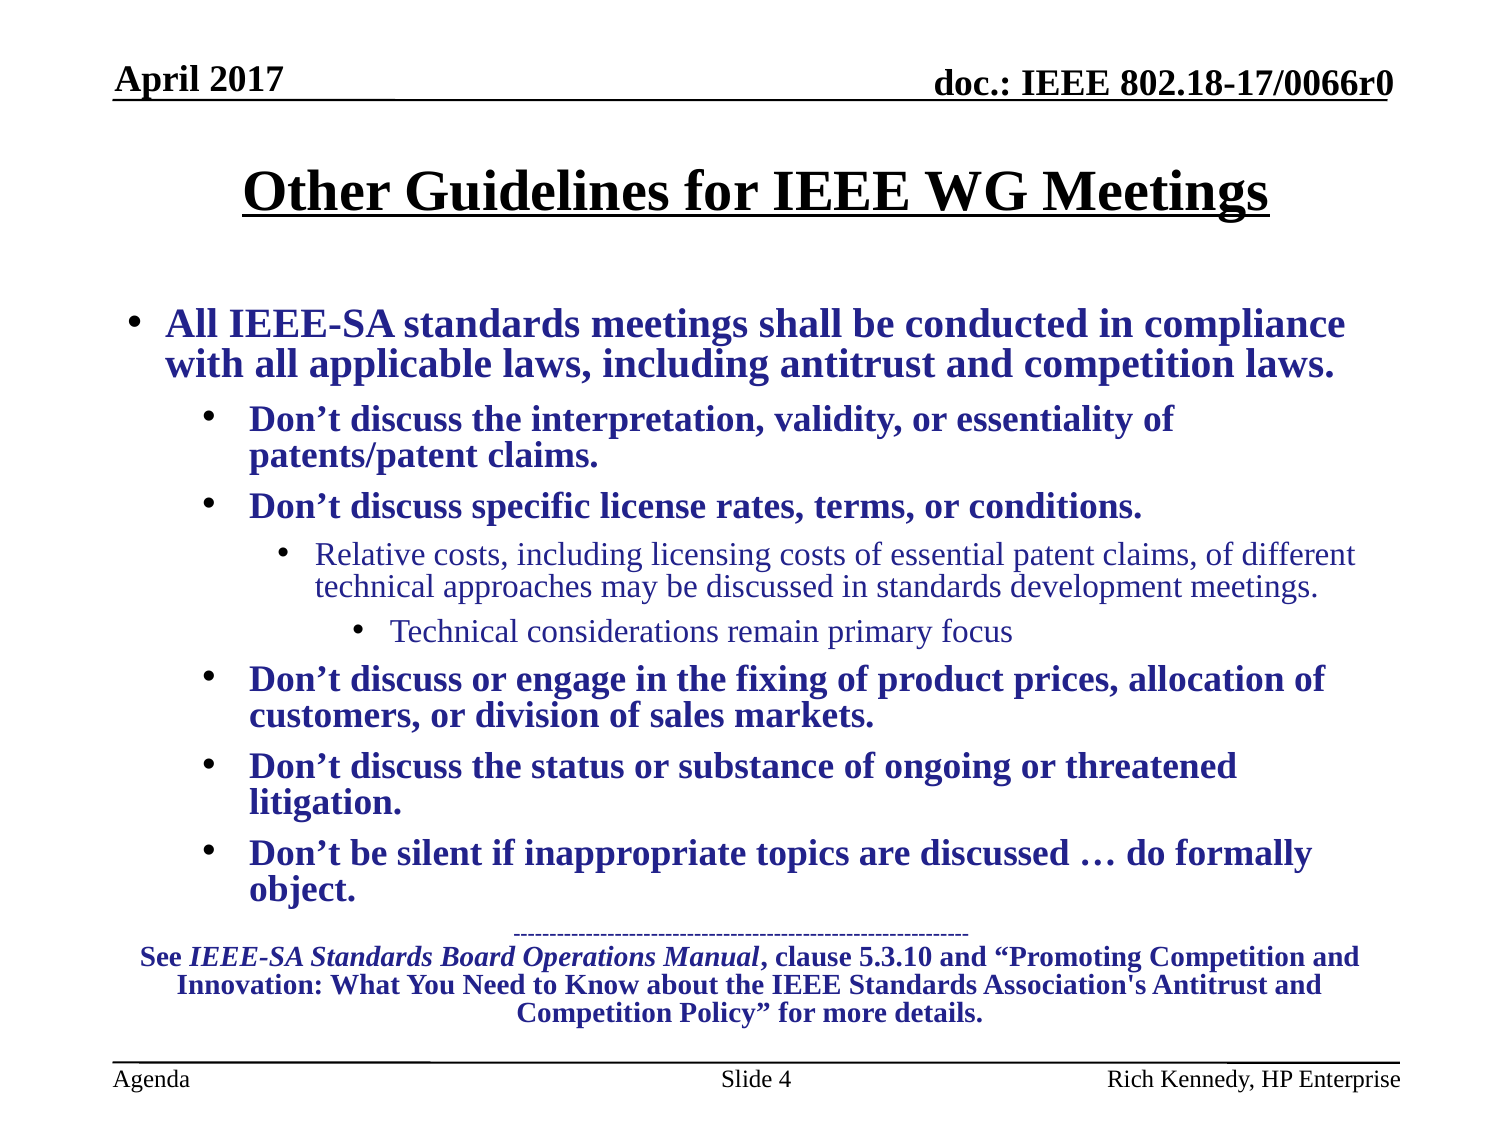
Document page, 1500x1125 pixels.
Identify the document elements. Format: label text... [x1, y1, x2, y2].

title Other Guidelines for IEEE WG Meetings [62, 112, 1451, 263]
text_box [87, 37, 1438, 163]
text_box All IEEE-SA standards meetings shall be conducted in compliance with all applicable laws, including antitrust and competition laws. Don’t discuss the interpretation, validity, or essentiality of patents/patent claims. Don’t discuss specific license rates, terms, or conditions. Relative costs, including licensing costs of essential patent claims, of different technical approaches may be discussed in standards development meetings. Technical considerations remain primary focus Don’t discuss or engage in the fixing of product prices, allocation of customers, or division of sales markets. Don’t discuss the status or substance of ongoing or threatened litigation. Don’t be silent if inappropriate topics are discussed … do formally object. --------------------------------------------------------------- See IEEE-SA Standards Board Operations Manual, clause 5.3.10 and “Promoting Competition and Innovation: What You Need to Know about the IEEE Standards Association's Antitrust and Competition Policy” for more details. [112, 262, 1388, 938]
footer Rich Kennedy, HP Enterprise [878, 1061, 1402, 1093]
slide_number Slide 4 [712, 1061, 800, 1123]
